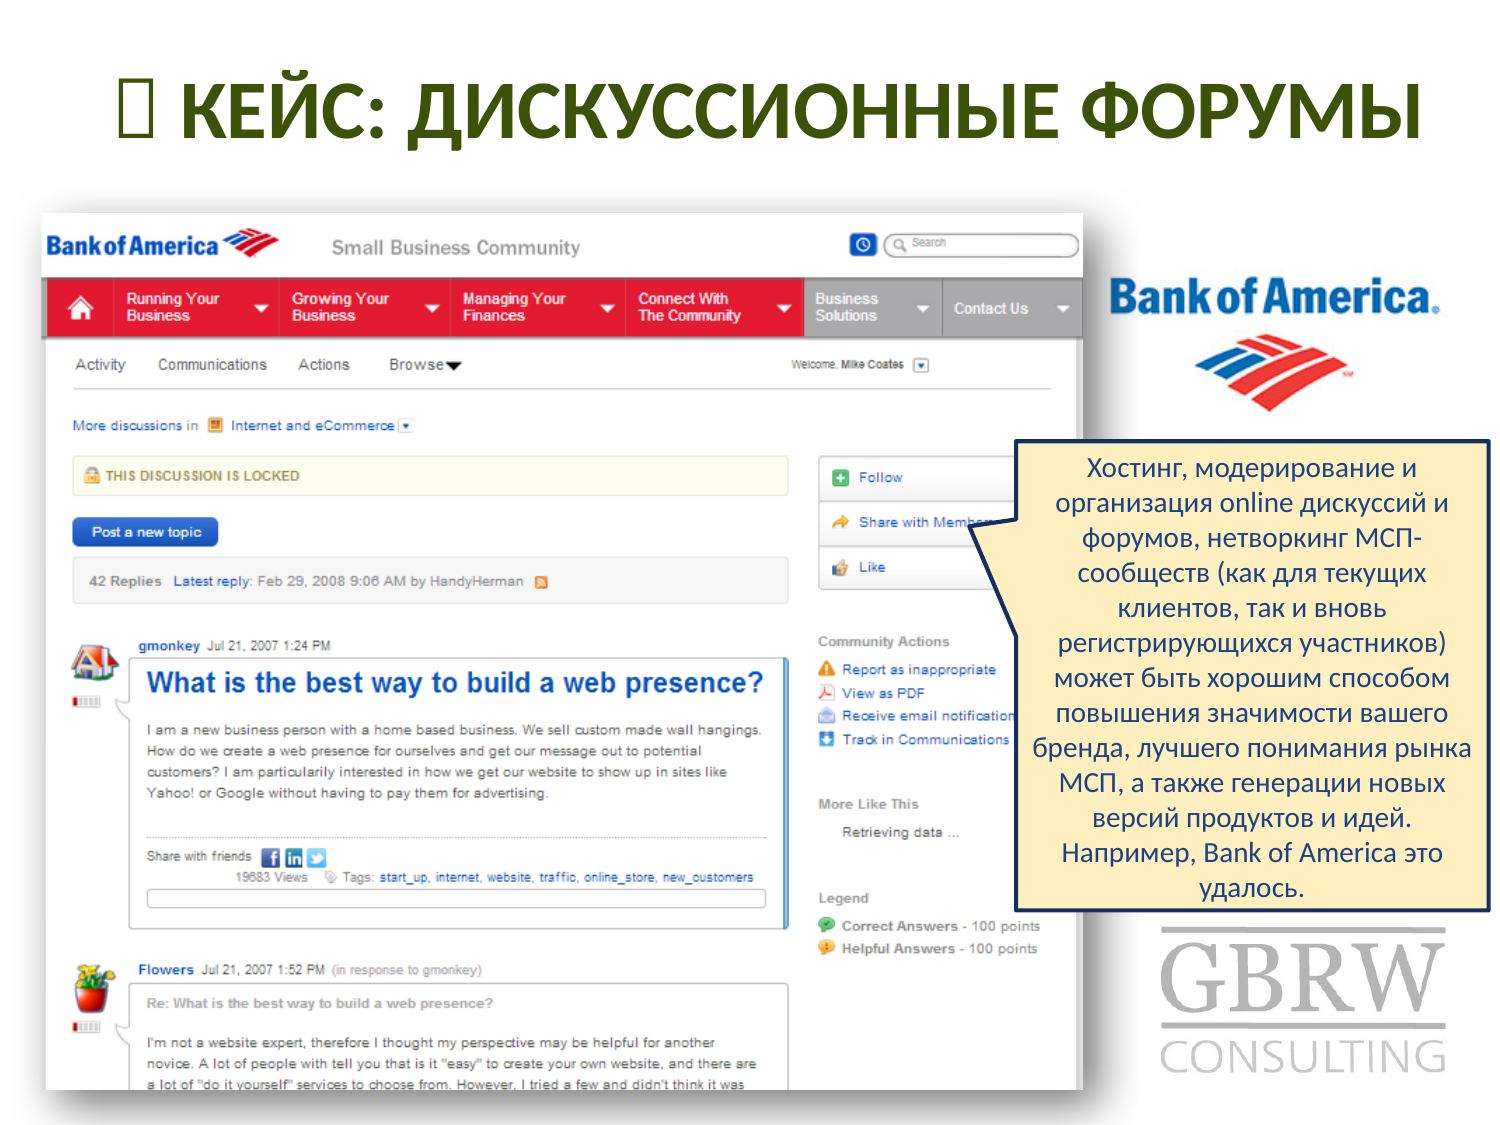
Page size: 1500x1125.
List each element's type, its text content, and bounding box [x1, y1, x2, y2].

text_box Хостинг, модерирование и организация online дискуссий и форумов, нетворкинг МСП-сообществ (как для текущих клиентов, так и вновь регистрирующихся участников) может быть хорошим способом повышения значимости вашего бренда, лучшего понимания рынка МСП, а также генерации новых версий продуктов и идей. Например, Bank of America это удалось. [1088, 439, 1491, 913]
picture [1097, 167, 1450, 520]
text_box  КЕЙС: ДИСКУССИОННЫЕ ФОРУМЫ [96, 47, 1441, 163]
picture [41, 212, 1084, 1090]
